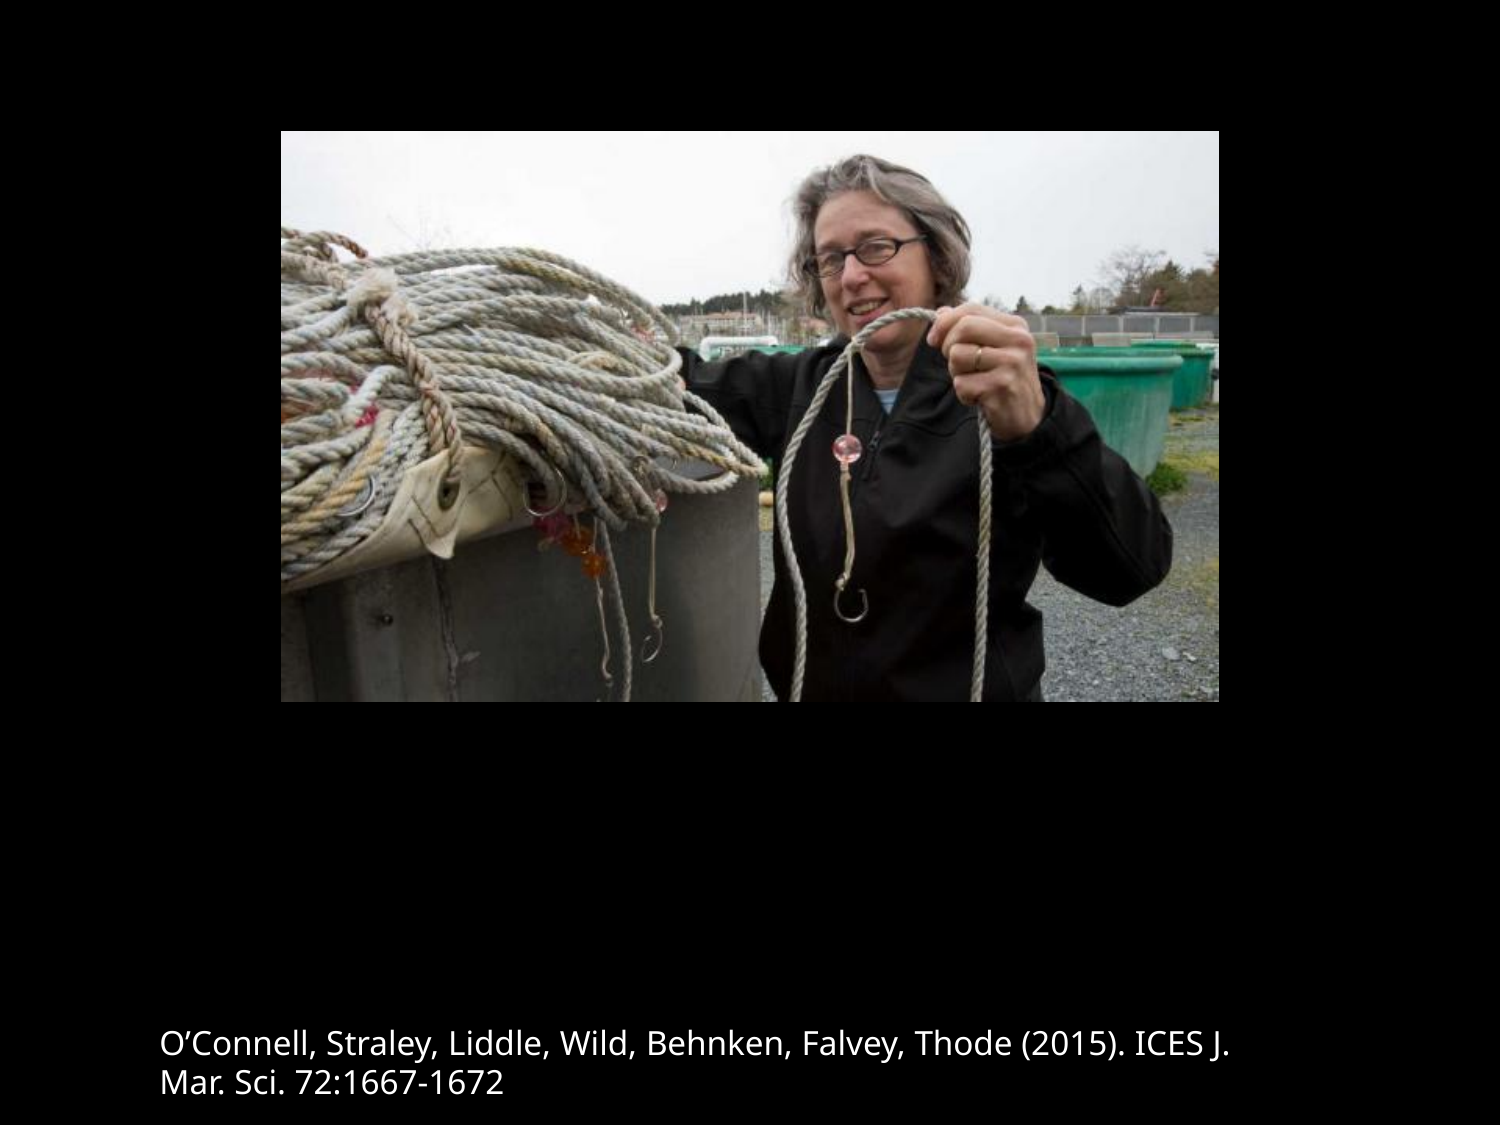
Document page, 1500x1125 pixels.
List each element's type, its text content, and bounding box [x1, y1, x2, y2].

text_box O’Connell, Straley, Liddle, Wild, Behnken, Falvey, Thode (2015). ICES J. Mar. Sci. 72:1667-1672 [144, 1014, 1252, 1109]
picture [281, 131, 1219, 703]
